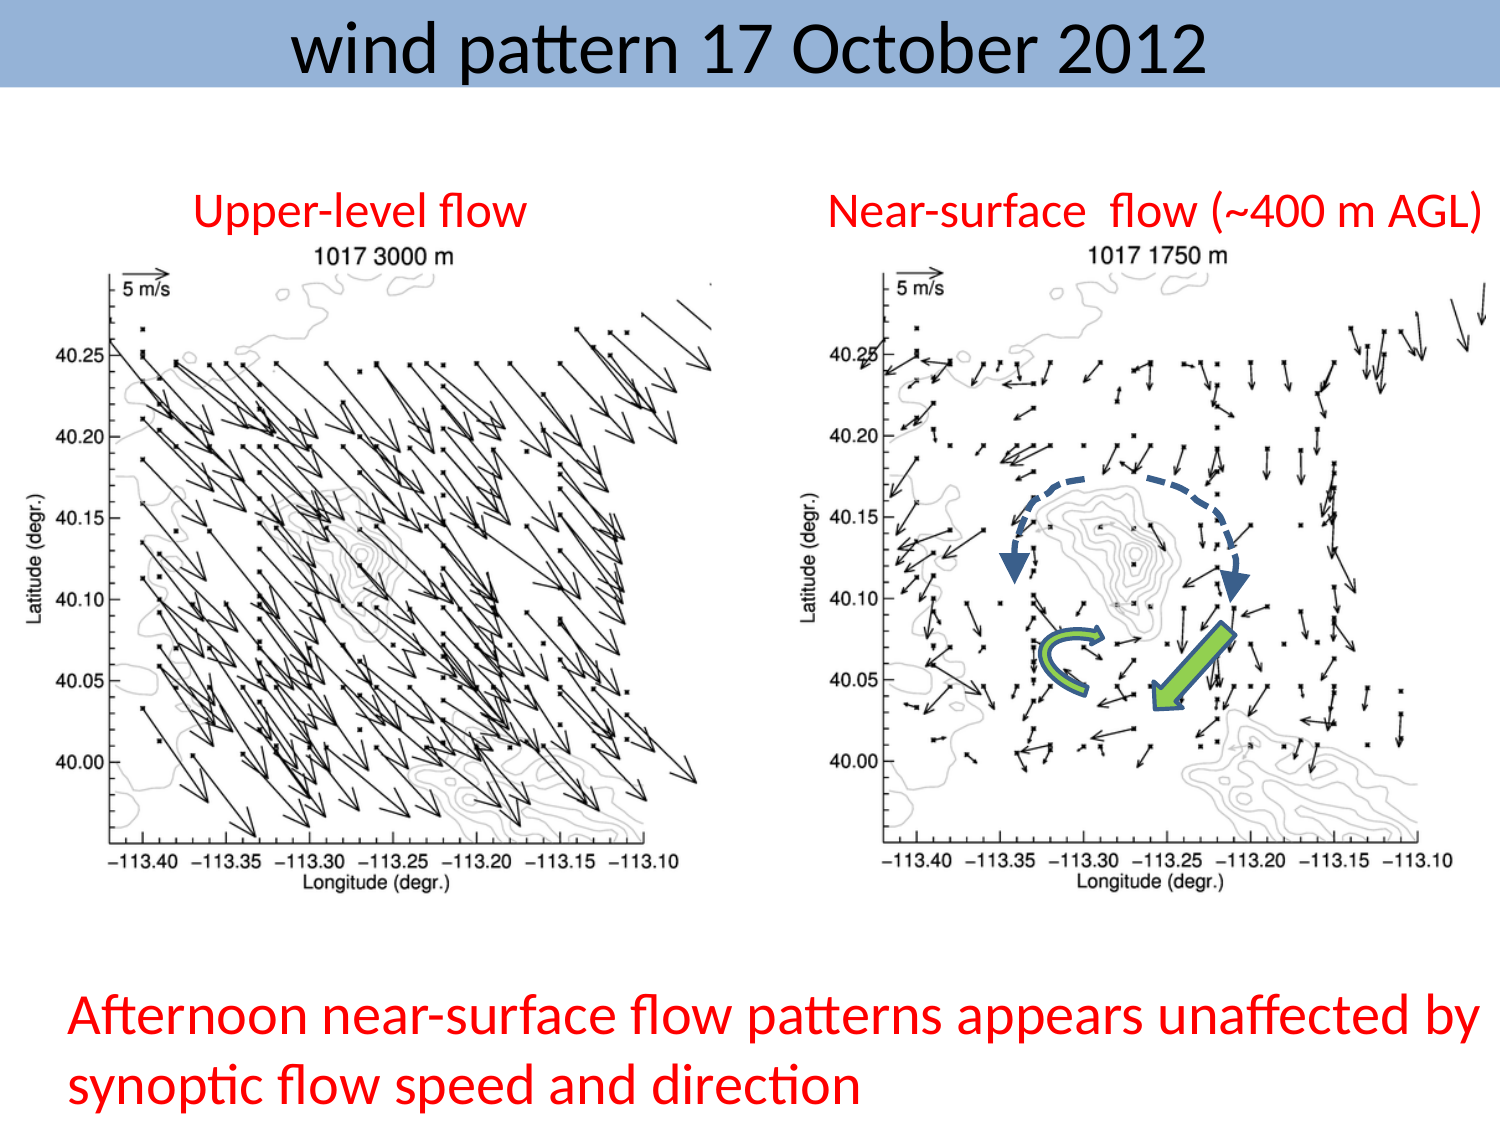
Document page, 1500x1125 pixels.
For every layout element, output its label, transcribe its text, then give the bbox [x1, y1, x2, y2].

picture [0, 237, 712, 902]
title wind pattern 17 October 2012 [0, 0, 1500, 88]
picture [774, 236, 1487, 900]
text_box Near-surface flow (~400 m AGL) [812, 170, 1500, 246]
text_box Afternoon near-surface flow patterns appears unaffected by synoptic flow speed and direction [53, 968, 1500, 1124]
text_box Upper-level flow [177, 170, 554, 235]
